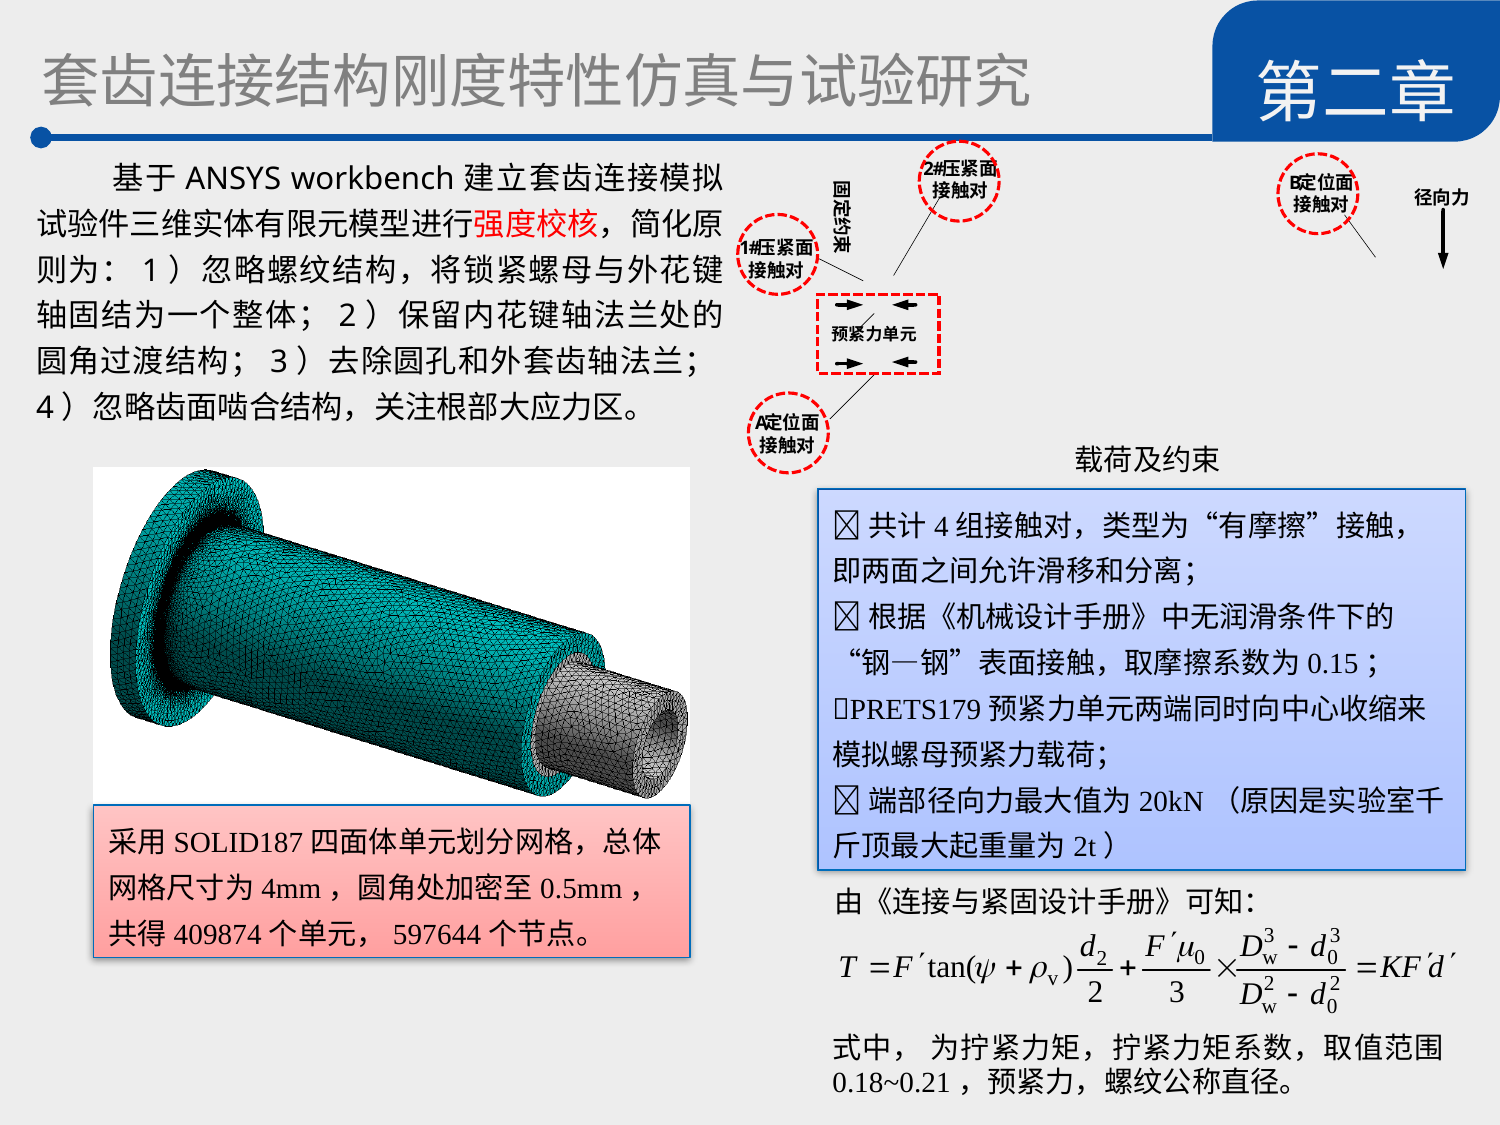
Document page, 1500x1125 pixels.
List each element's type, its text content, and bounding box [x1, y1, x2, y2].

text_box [729, 153, 1480, 1108]
text_box 基于ANSYS workbench建立套齿连接模拟试验件三维实体有限元模型进行强度校核，简化原则为：1）忽略螺纹结构，将锁紧螺母与外花键轴固结为一个整体；2）保留内花键轴法兰处的圆角过渡结构；3）去除圆孔和外套齿轴法兰；4）忽略齿面啮合结构，关注根部大应力区。 [21, 142, 739, 432]
text_box [929, 140, 989, 153]
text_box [93, 467, 691, 960]
text_box 套齿连接结构刚度特性仿真与试验研究 [0, 2, 1212, 122]
text_box 第二章 [1211, 2, 1500, 137]
